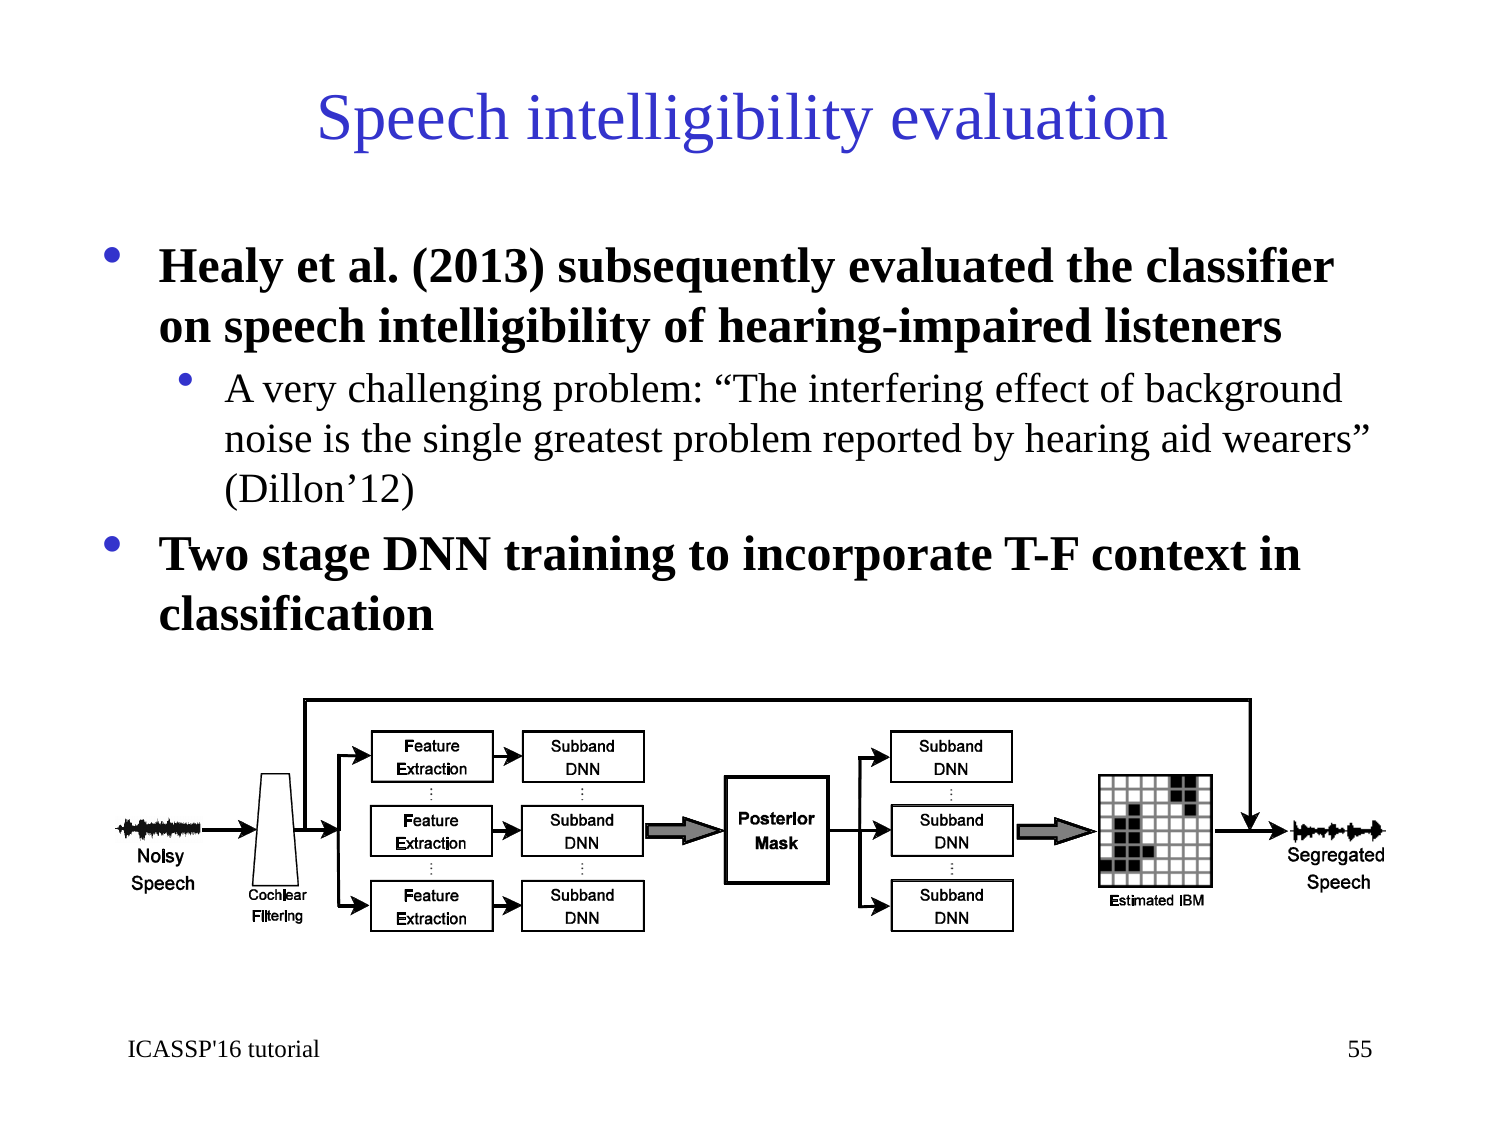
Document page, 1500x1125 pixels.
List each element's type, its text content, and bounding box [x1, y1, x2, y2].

title Speech intelligibility evaluation [87, 62, 1400, 163]
picture [113, 697, 1407, 933]
slide_number 55 [1074, 1024, 1388, 1101]
slide_number ICASSP'16 tutorial [112, 1024, 426, 1101]
list Healy et al. (2013) subsequently evaluated the classifier on speech intelligibility of hearing-impaired listeners A very challenging problem: “The interfering effect of background noise is the single greatest problem reported by hearing aid wearers” (Dillon’12) Two stage DNN training to incorporate T-F context in classification [87, 224, 1400, 1000]
